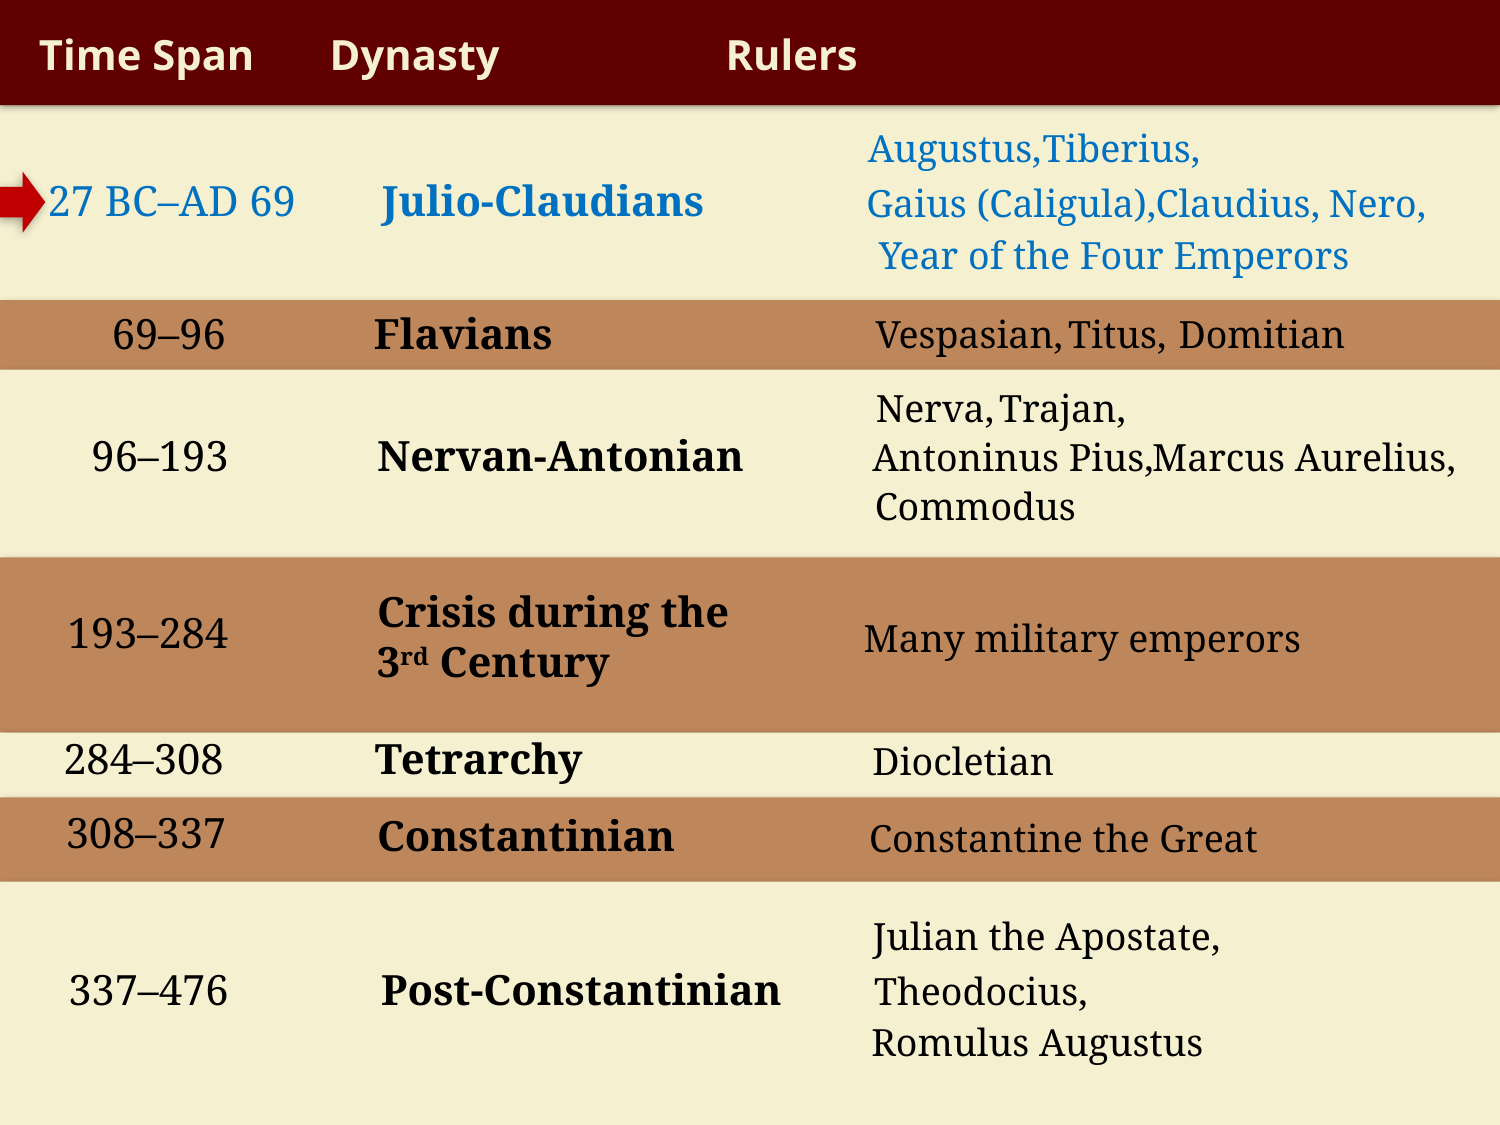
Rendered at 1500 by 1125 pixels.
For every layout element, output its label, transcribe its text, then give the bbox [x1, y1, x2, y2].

text_box Domitian [1163, 303, 1361, 364]
text_box Diocletian [857, 730, 1070, 791]
text_box [0, 557, 1500, 732]
text_box 284–308 [48, 725, 239, 791]
text_box Constantinian [362, 802, 691, 868]
text_box [0, 171, 46, 233]
text_box Tetrarchy [359, 725, 598, 791]
text_box Flavians [359, 299, 568, 365]
text_box 308–337 [51, 799, 242, 864]
text_box Crisis during the 3rd Century [362, 578, 756, 694]
text_box 337–476 [53, 955, 244, 1021]
text_box [0, 0, 1500, 106]
text_box [0, 299, 1500, 369]
text_box Post-Constantinian [366, 955, 797, 1021]
text_box Antoninus Pius, [857, 426, 1137, 487]
text_box Nerva, [861, 377, 984, 426]
text_box Romulus Augustus [856, 1011, 1219, 1072]
text_box Marcus Aurelius, [1137, 426, 1497, 487]
text_box [0, 369, 1500, 557]
text_box Trajan, [984, 377, 1141, 426]
text_box Vespasian, [860, 303, 1053, 364]
text_box Commodus [859, 475, 1091, 536]
text_box 96–193 [76, 421, 244, 487]
text_box Many military emperors [849, 608, 1317, 668]
text_box [0, 114, 1500, 299]
text_box Year of the Four Emperors [864, 224, 1366, 285]
text_box Titus, [1053, 303, 1163, 364]
text_box Nervan-Antonian [362, 421, 759, 487]
text_box Theodocius, [859, 960, 1103, 1011]
text_box Constantine the Great [854, 807, 1274, 868]
text_box 27 BC–AD 69 [32, 167, 311, 233]
text_box Nero, [1314, 172, 1442, 233]
text_box Julian the Apostate, [858, 905, 1236, 966]
text_box Tiberius, [1027, 117, 1216, 172]
text_box [0, 881, 1500, 1125]
text_box Julio-Claudians [367, 167, 720, 233]
text_box 69–96 [97, 299, 241, 365]
text_box Augustus, [853, 117, 1027, 172]
text_box Claudius, [1140, 172, 1314, 224]
text_box Time Span Dynasty Rulers [24, 27, 1500, 87]
text_box [0, 797, 1500, 881]
text_box Gaius (Caligula), [851, 172, 1140, 233]
text_box 193–284 [52, 599, 244, 664]
text_box [0, 732, 1500, 797]
